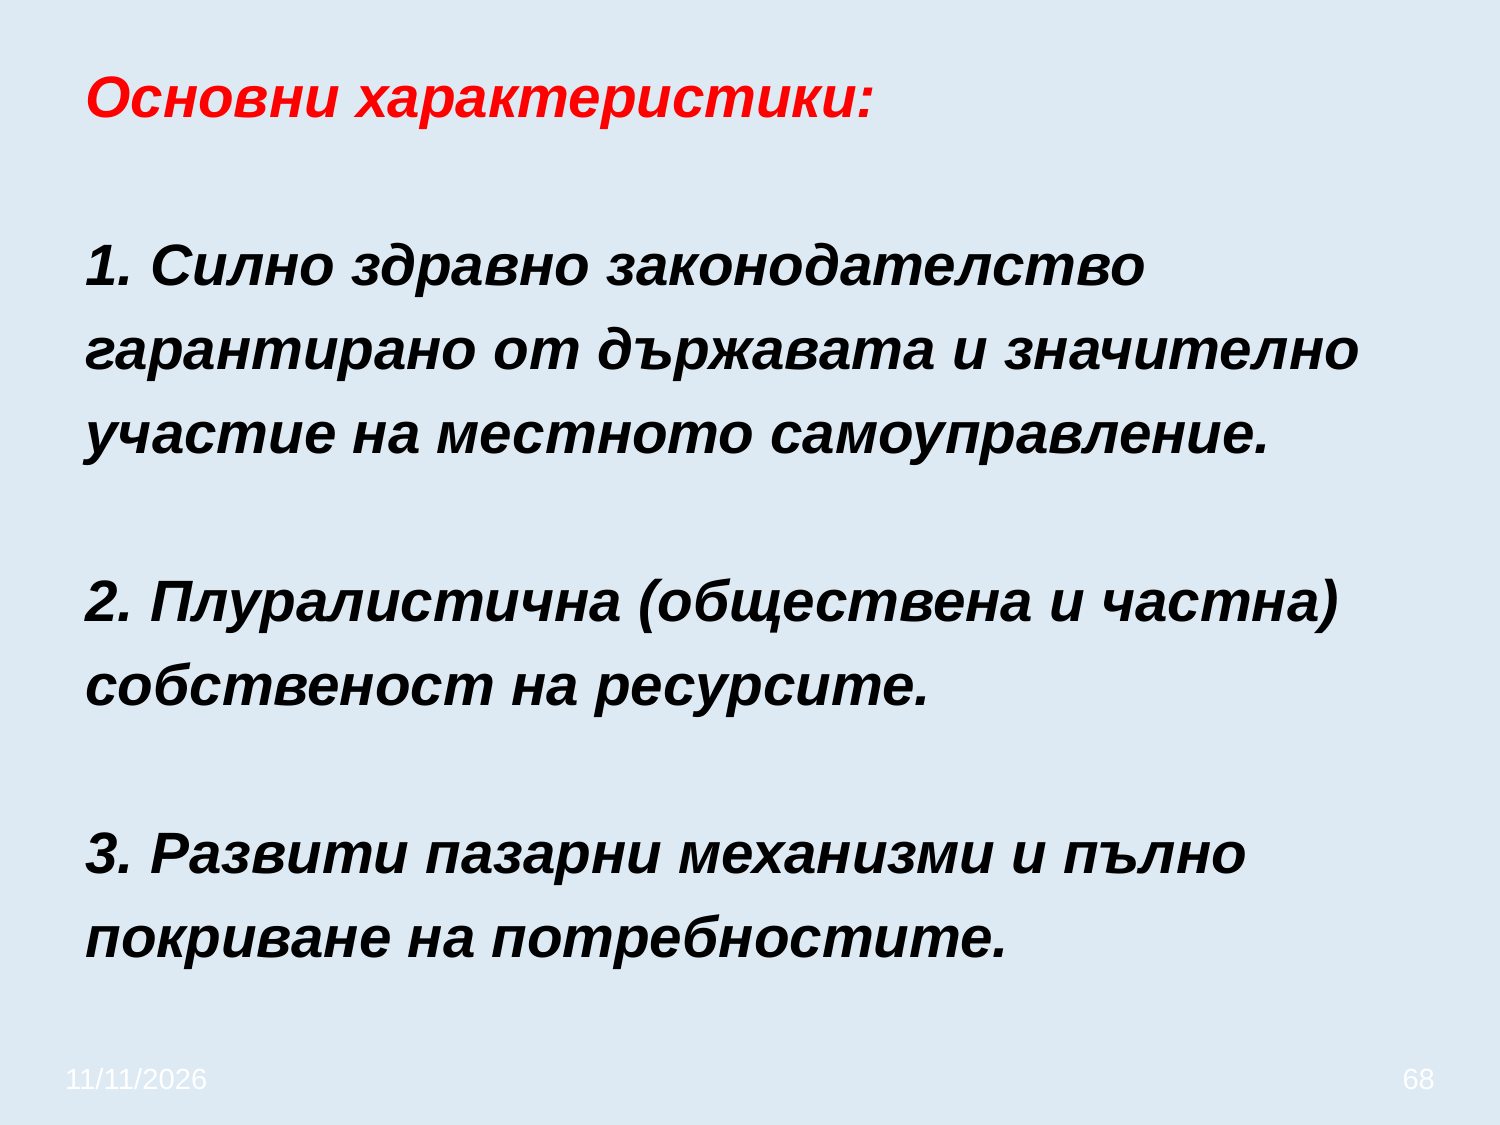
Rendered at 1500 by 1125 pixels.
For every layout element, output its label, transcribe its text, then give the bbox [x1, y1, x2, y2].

title Основни характеристики: 1. Силно здравно законодателство гарантирано от държавата и значително участие на местното самоуправление. 2. Плуралистична (обществена и частна) собственост на ресурсите. 3. Развити пазарни механизми и пълно покриване на потребностите. [40, 37, 1446, 1048]
slide_number 68 [1074, 1024, 1451, 1103]
text_box [53, 42, 1450, 1052]
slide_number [49, 1024, 426, 1103]
